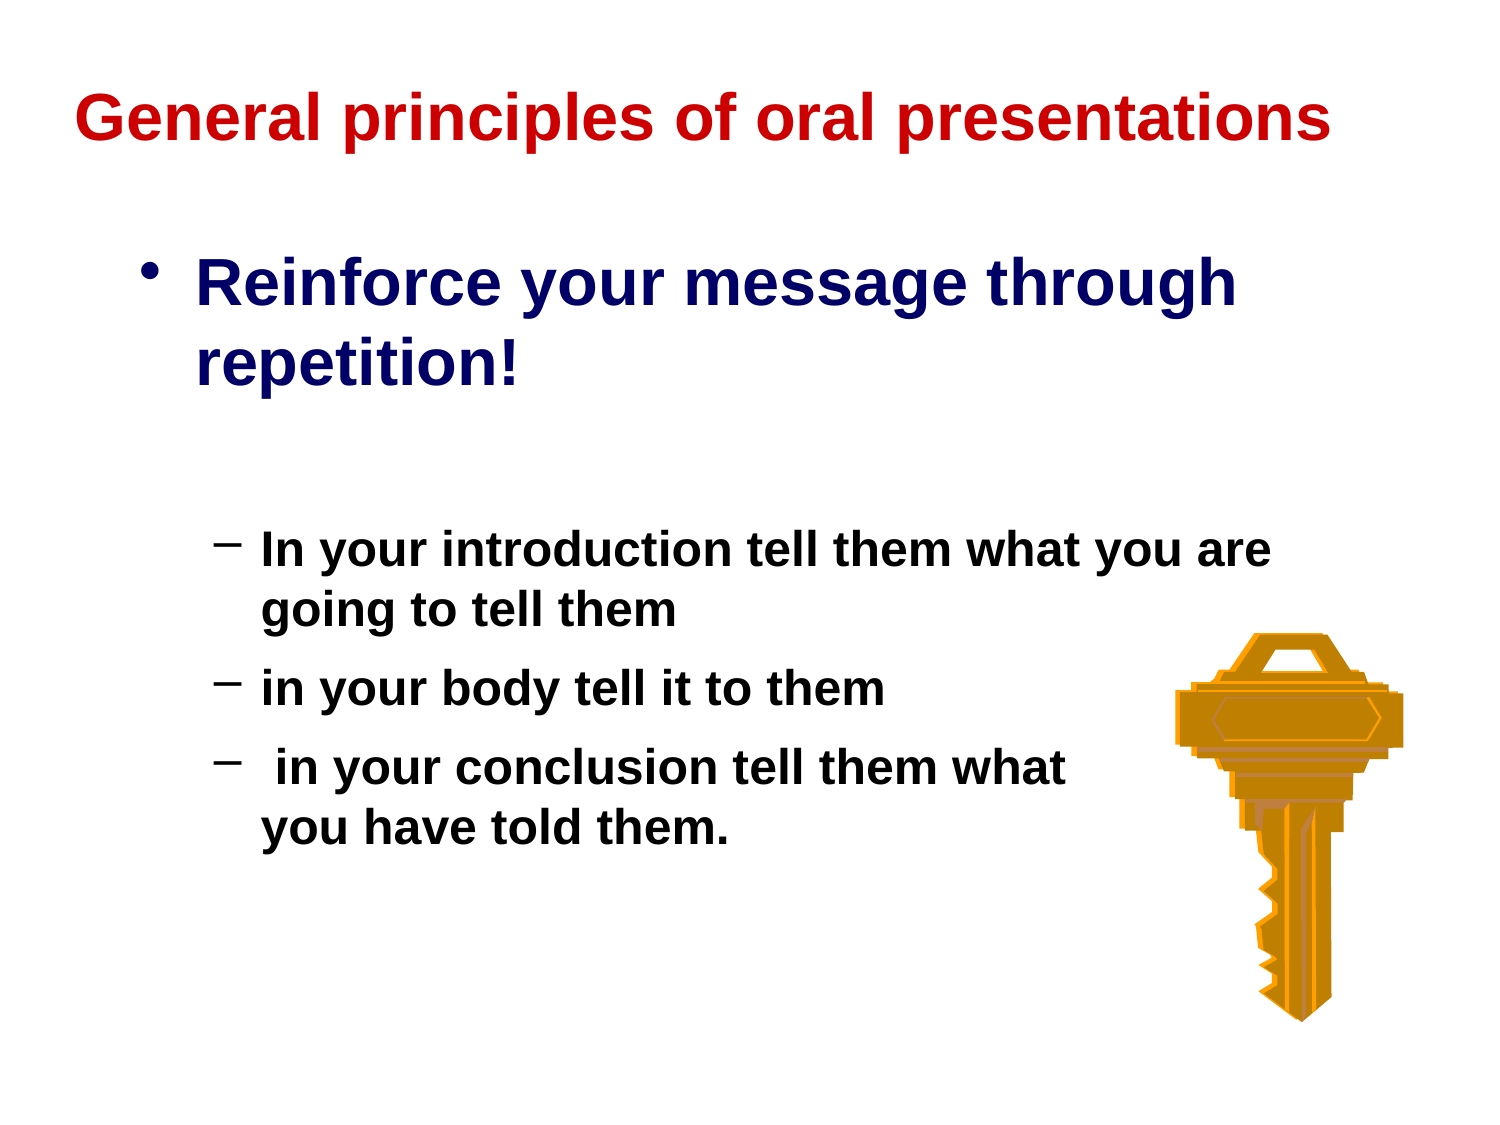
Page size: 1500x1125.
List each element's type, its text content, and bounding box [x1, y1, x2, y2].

text_box General principles of oral presentations [59, 66, 1459, 213]
text_box Reinforce your message through repetition! In your introduction tell them what you are going to tell them in your body tell it to them in your conclusion tell them what you have told them. [123, 231, 1399, 764]
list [1174, 632, 1405, 1023]
